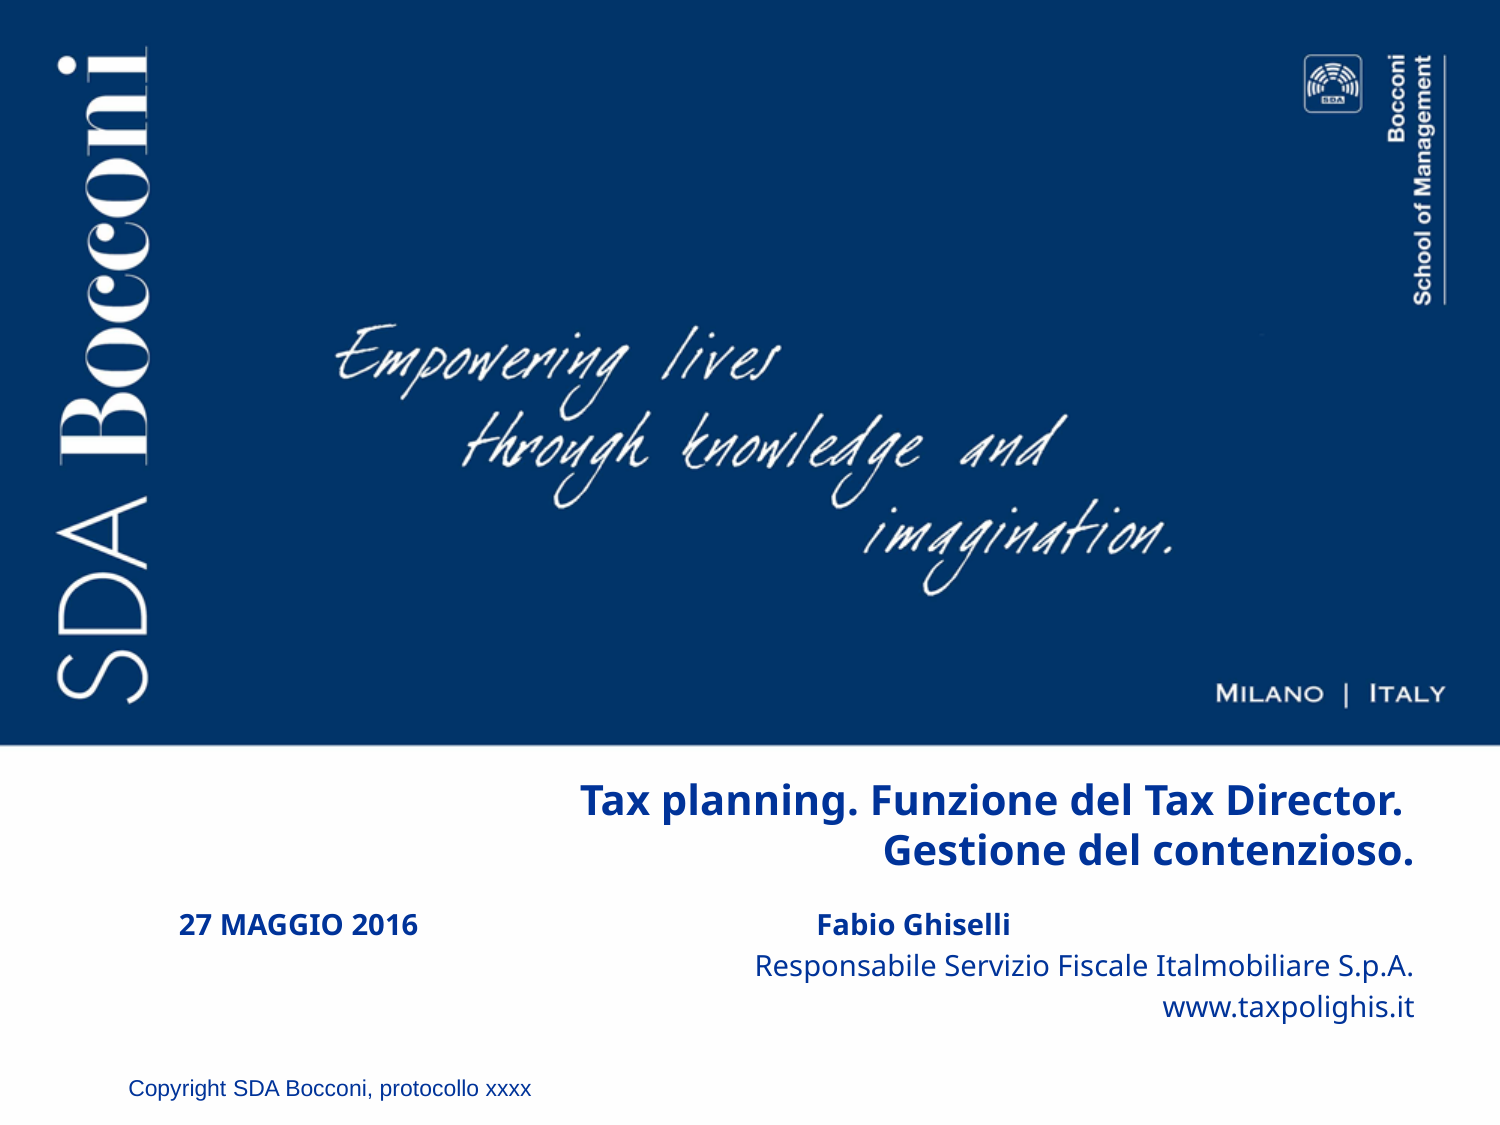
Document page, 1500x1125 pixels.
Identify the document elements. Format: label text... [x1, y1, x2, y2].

title Tax planning. Funzione del Tax Director. Gestione del contenzioso. [163, 756, 1430, 891]
subtitle 27 MAGGIO 2016 Fabio Ghiselli Responsabile Servizio Fiscale Italmobiliare S.p.A. www.taxpolighis.it [163, 898, 1430, 1032]
picture [0, 0, 1500, 1125]
